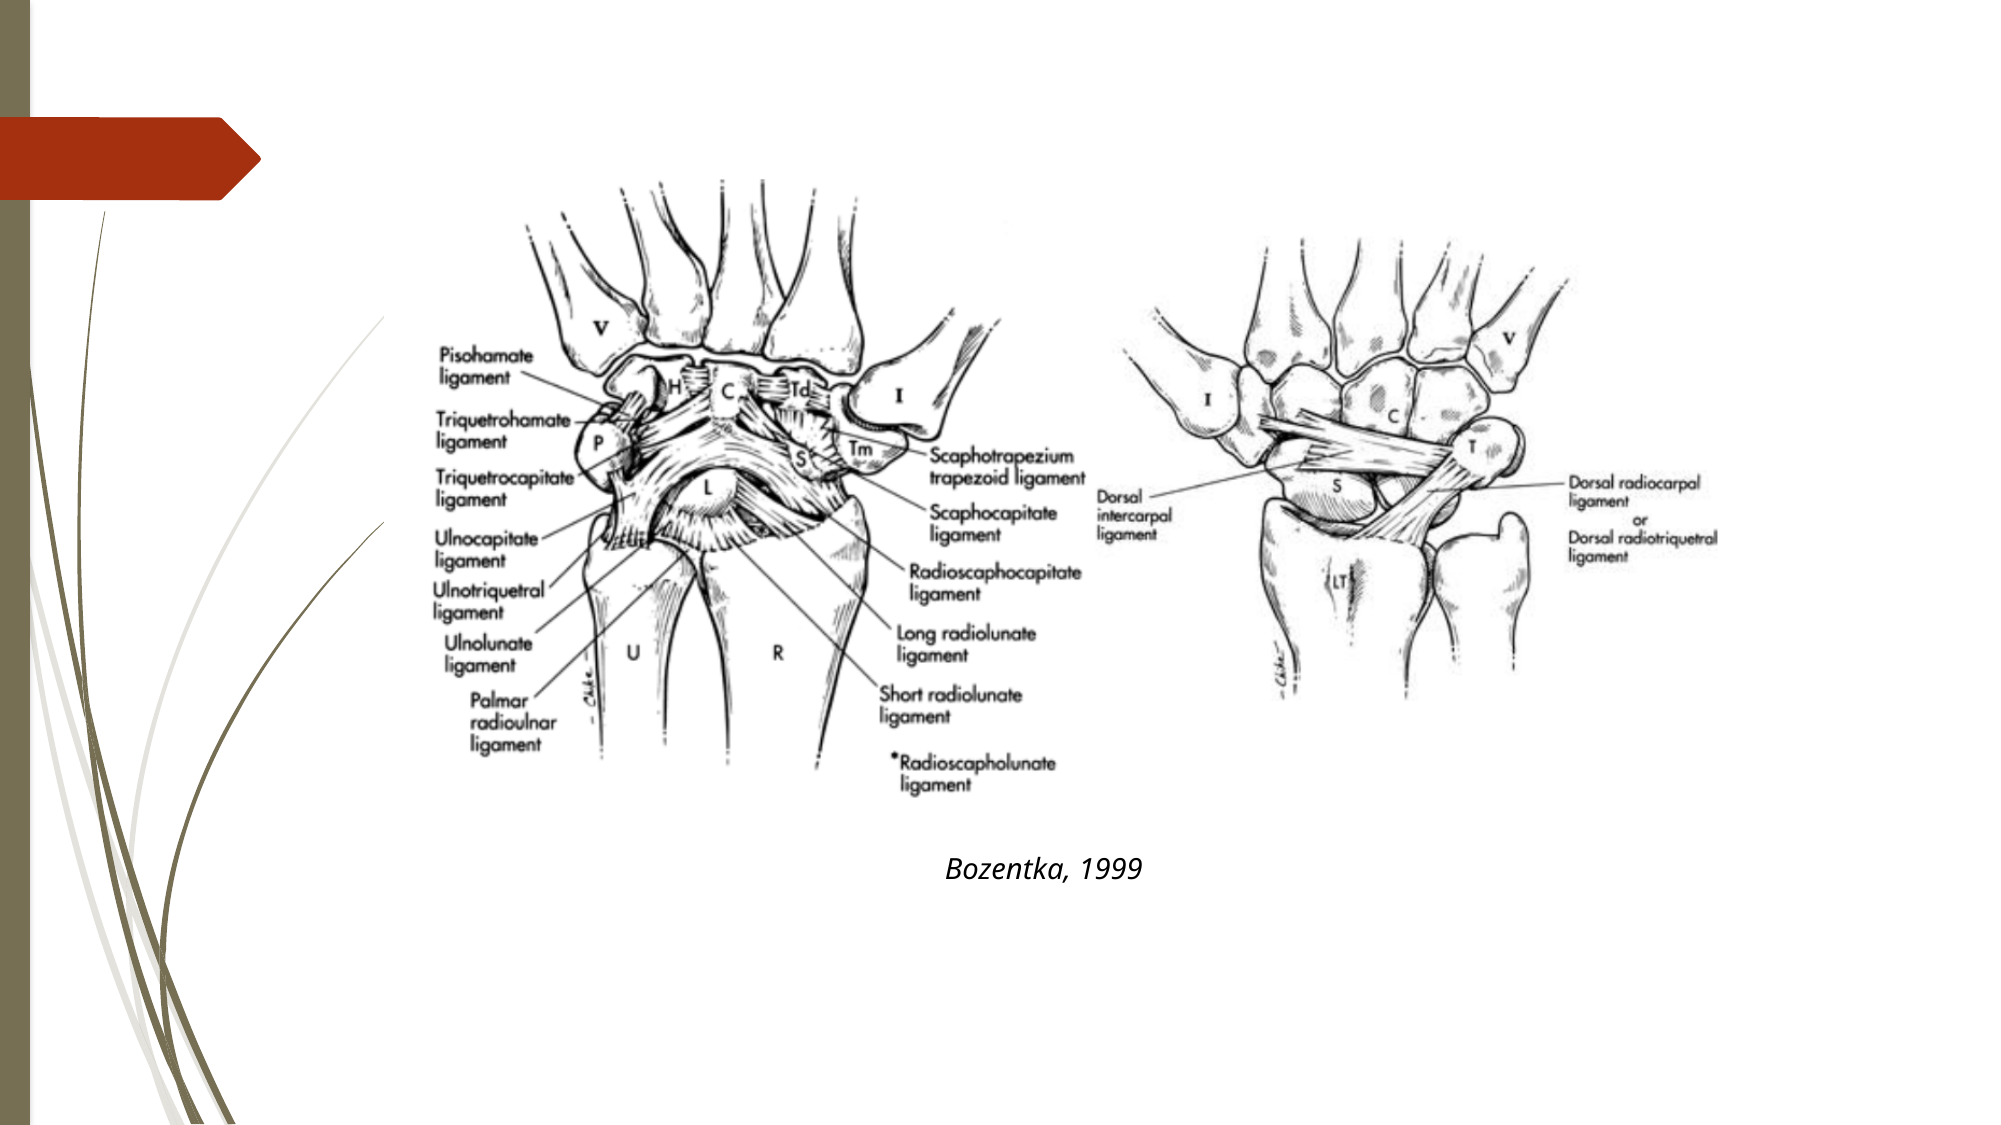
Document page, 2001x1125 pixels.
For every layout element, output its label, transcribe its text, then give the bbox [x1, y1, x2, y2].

text_box Bozentka, 1999 [930, 852, 1496, 894]
picture [384, 159, 1740, 844]
